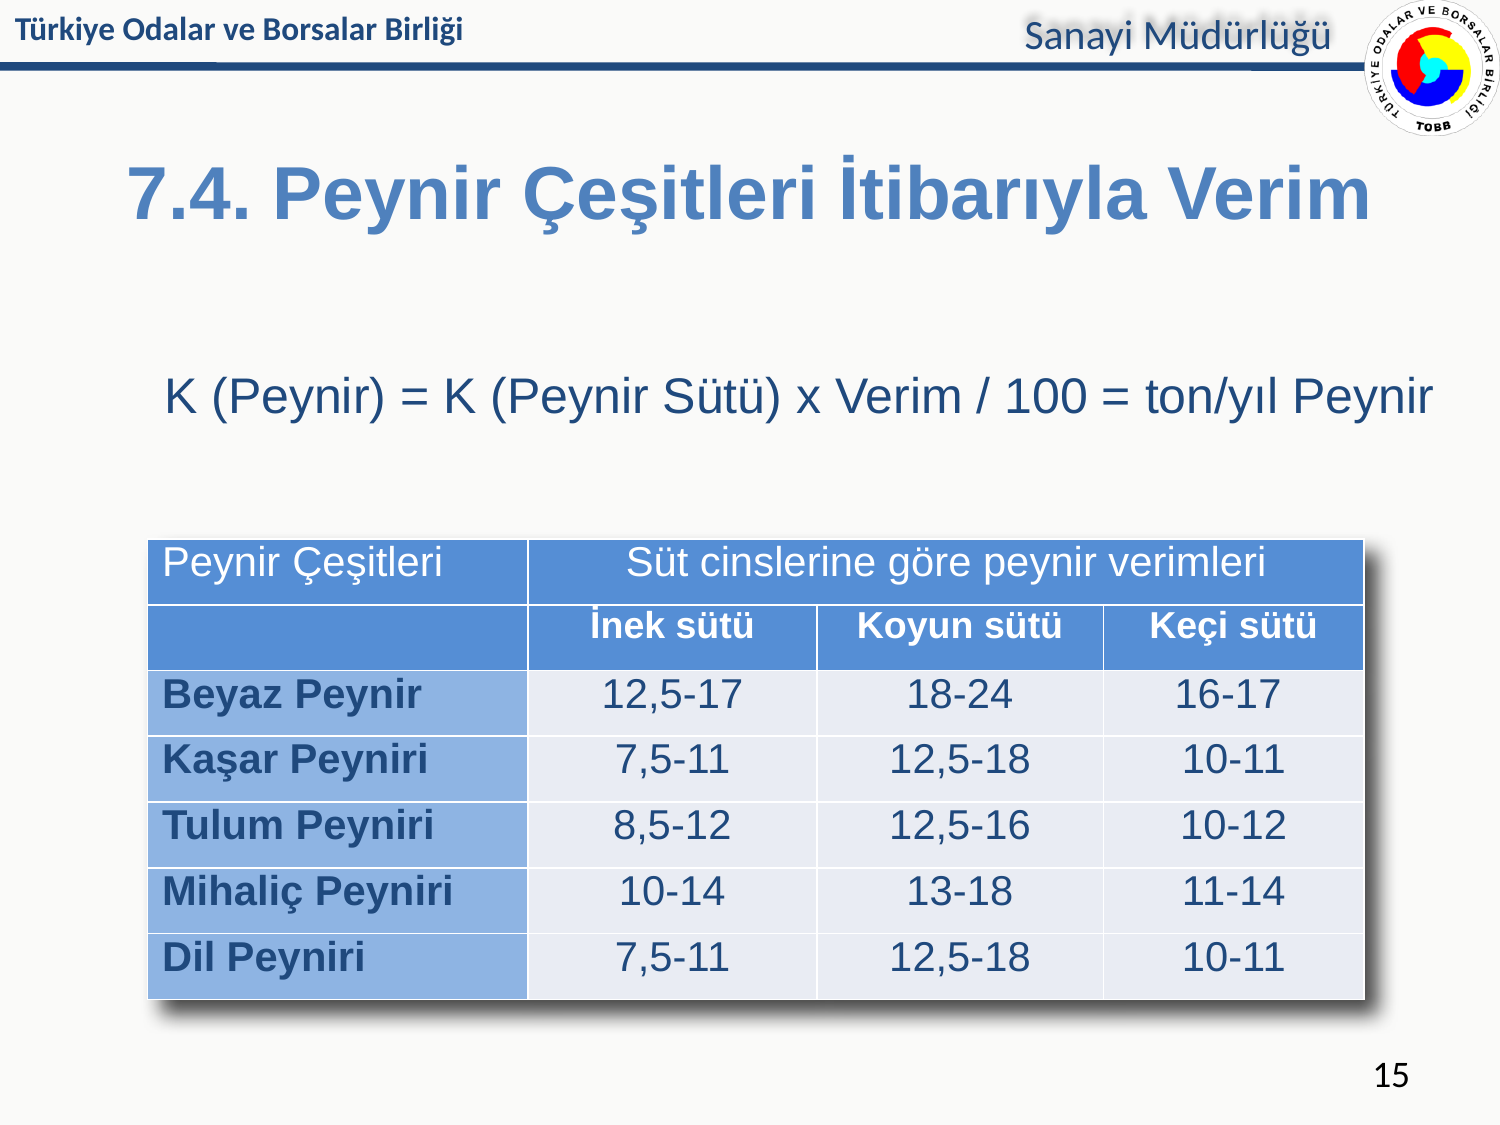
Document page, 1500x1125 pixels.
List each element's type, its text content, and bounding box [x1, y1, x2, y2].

title 7.4. Peynir Çeşitleri İtibarıyla Verim [0, 112, 1500, 267]
table_cell 12,5-16 [818, 803, 1103, 867]
table_cell 10-11 [1104, 934, 1363, 999]
table_cell Koyun sütü [818, 606, 1103, 670]
table_cell 8,5-12 [529, 803, 816, 867]
table_cell Beyaz Peynir [148, 671, 527, 735]
table_cell 7,5-11 [529, 934, 816, 999]
table_cell 11-14 [1104, 869, 1363, 933]
table_cell 12,5-17 [529, 671, 816, 735]
table_cell [148, 606, 527, 670]
table_cell 10-12 [1104, 803, 1363, 867]
slide_number 15 [1074, 1042, 1425, 1103]
table_cell Keçi sütü [1104, 606, 1363, 670]
table_header Peynir Çeşitleri [148, 540, 527, 604]
table_cell 13-18 [818, 869, 1103, 933]
text_box K (Peynir) = K (Peynir Sütü) x Verim / 100 = ton/yıl Peynir [112, 326, 1500, 432]
table_cell İnek sütü [529, 606, 816, 670]
table_cell 7,5-11 [529, 737, 816, 801]
table_cell Tulum Peyniri [148, 803, 527, 867]
table_cell 10-11 [1104, 737, 1363, 801]
table_cell 12,5-18 [818, 737, 1103, 801]
picture [1364, 0, 1500, 112]
table_cell 16-17 [1104, 671, 1363, 735]
table_cell 10-14 [529, 869, 816, 933]
table_cell Dil Peyniri [148, 934, 527, 999]
table_cell Mihaliç Peyniri [148, 869, 527, 933]
table_header Süt cinslerine göre peynir verimleri [529, 540, 1363, 604]
table_cell Kaşar Peyniri [148, 737, 527, 801]
table_cell 12,5-18 [818, 934, 1103, 999]
table_cell 18-24 [818, 671, 1103, 735]
